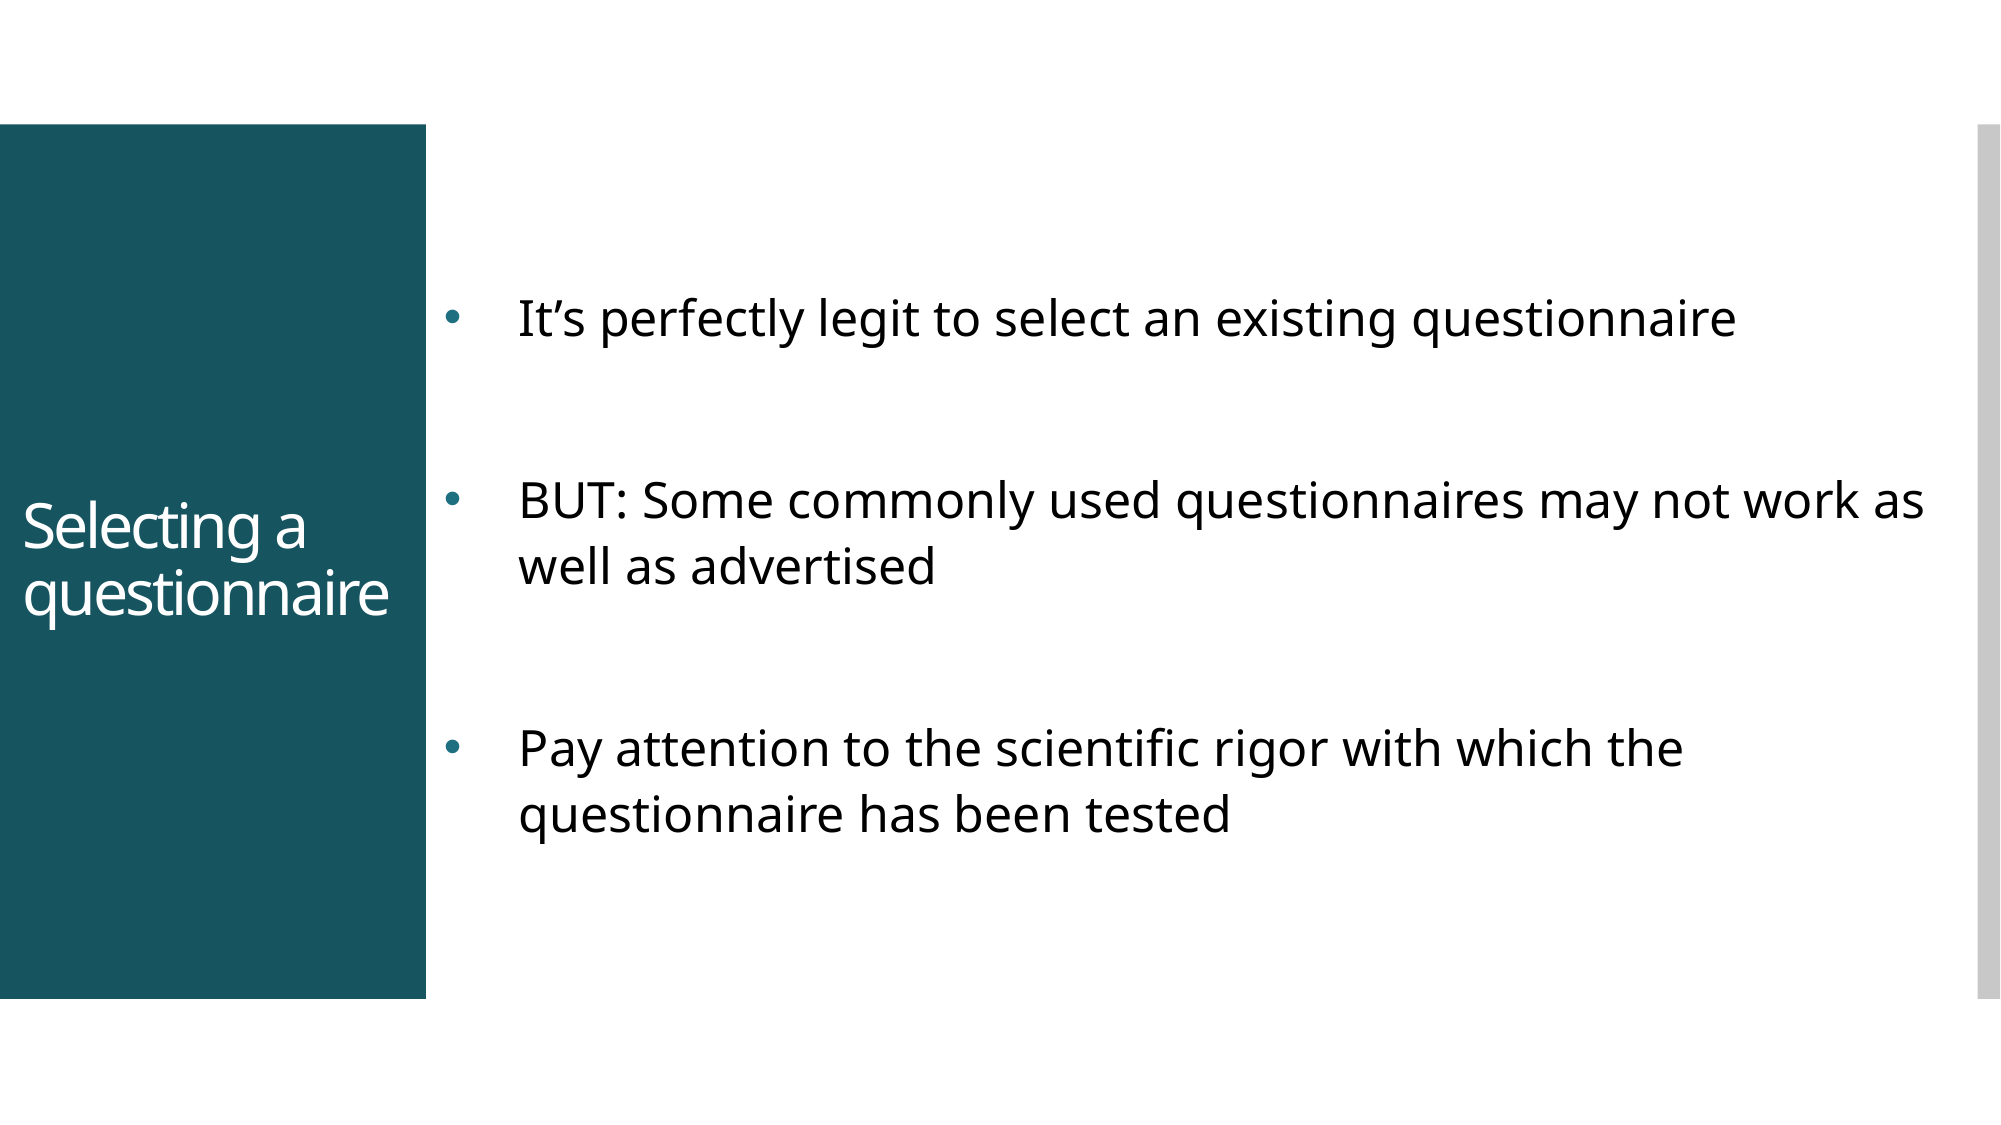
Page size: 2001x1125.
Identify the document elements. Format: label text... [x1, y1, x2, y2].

title Selecting a questionnaire [22, 184, 404, 940]
list It’s perfectly legit to select an existing questionnaire BUT: Some commonly used questionnaires may not work as well as advertised Pay attention to the scientific rigor with which the questionnaire has been tested [443, 107, 1969, 1016]
